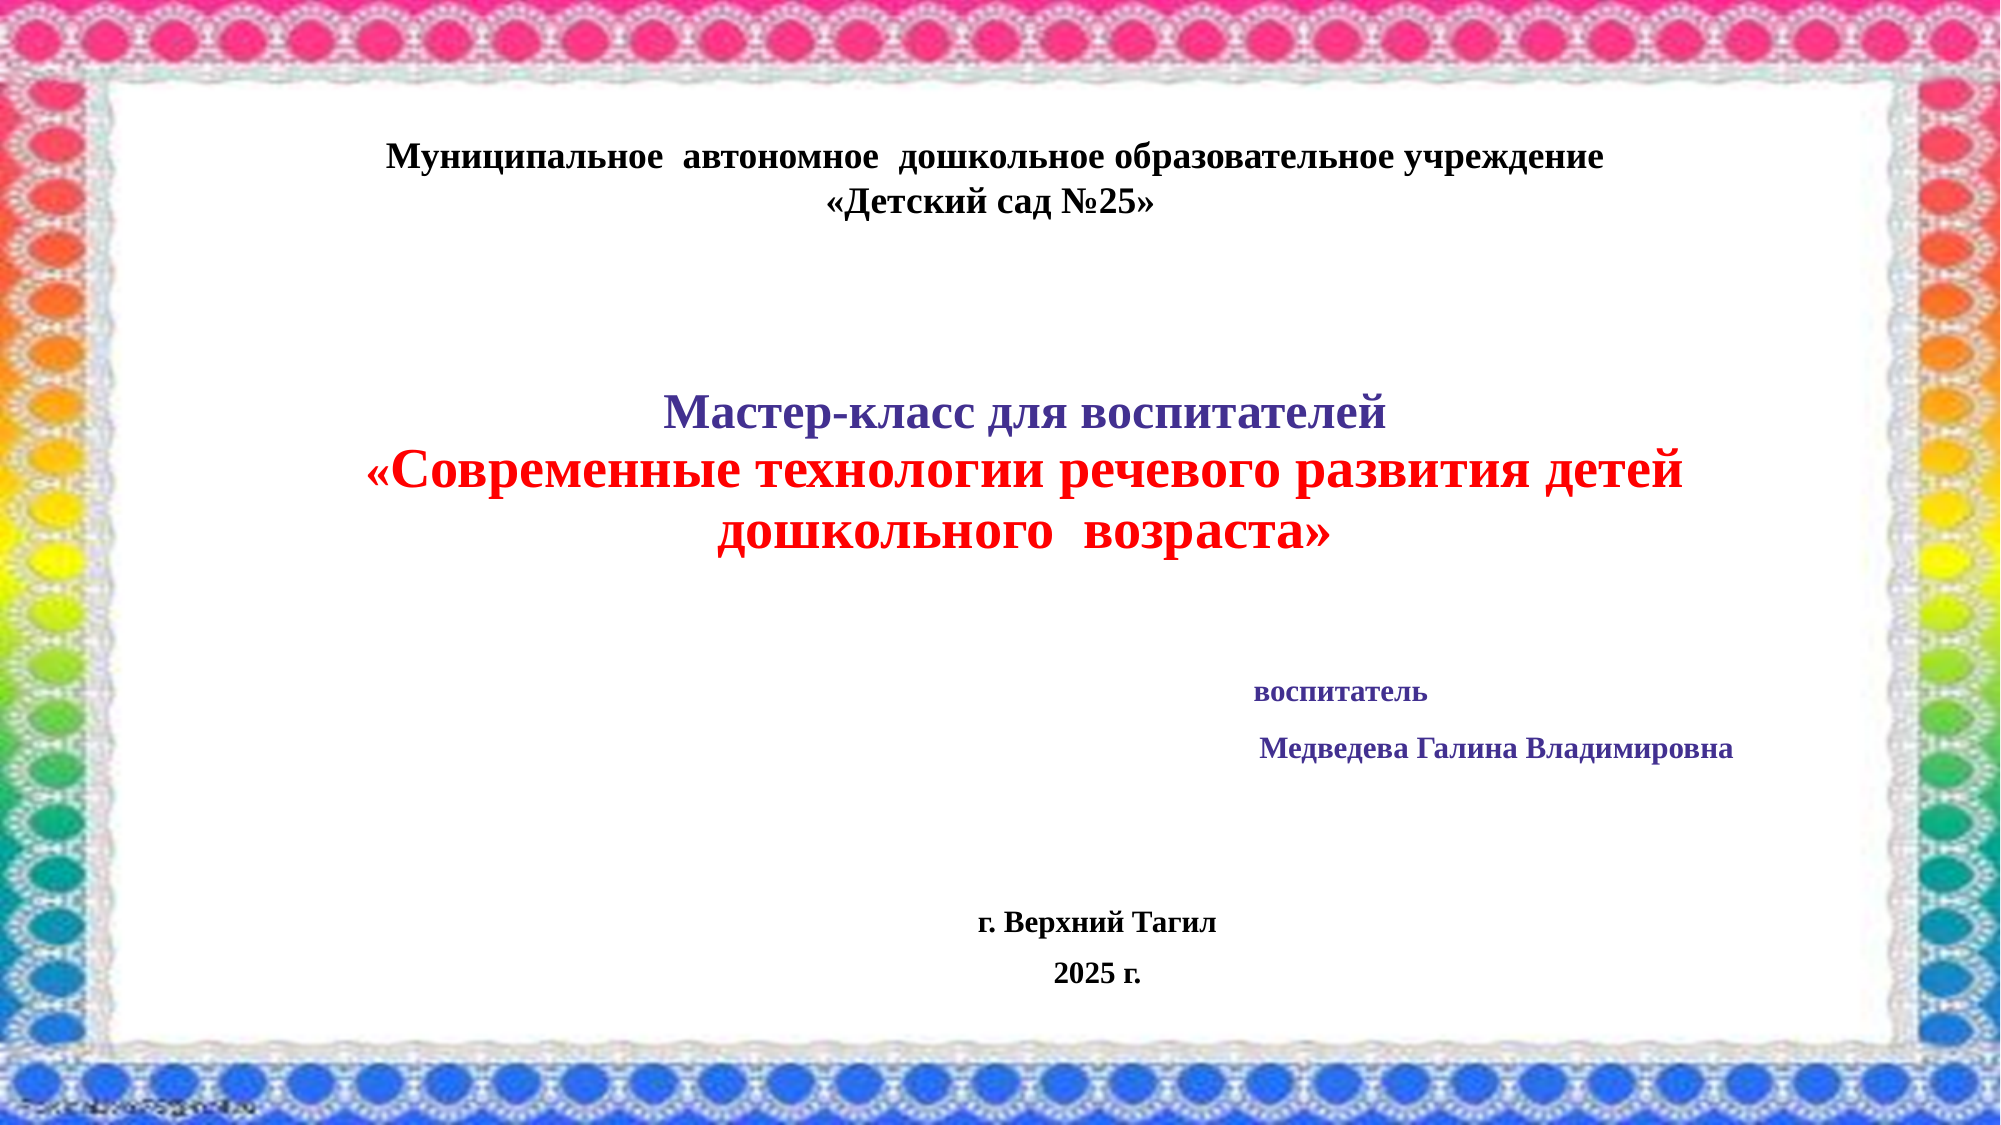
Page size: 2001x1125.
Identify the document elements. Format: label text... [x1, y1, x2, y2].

text_box Муниципальное автономное дошкольное образовательное учреждение «Детский сад №25» [192, 123, 1808, 229]
subtitle воспитатель Медведева Галина Владимировна г. Верхний Тагил 2025 г. [249, 590, 1945, 1002]
title Мастер-класс для воспитателей «Современные технологии речевого развития детей дошкольного возраста» [275, 309, 1775, 590]
picture [0, 0, 2001, 1125]
